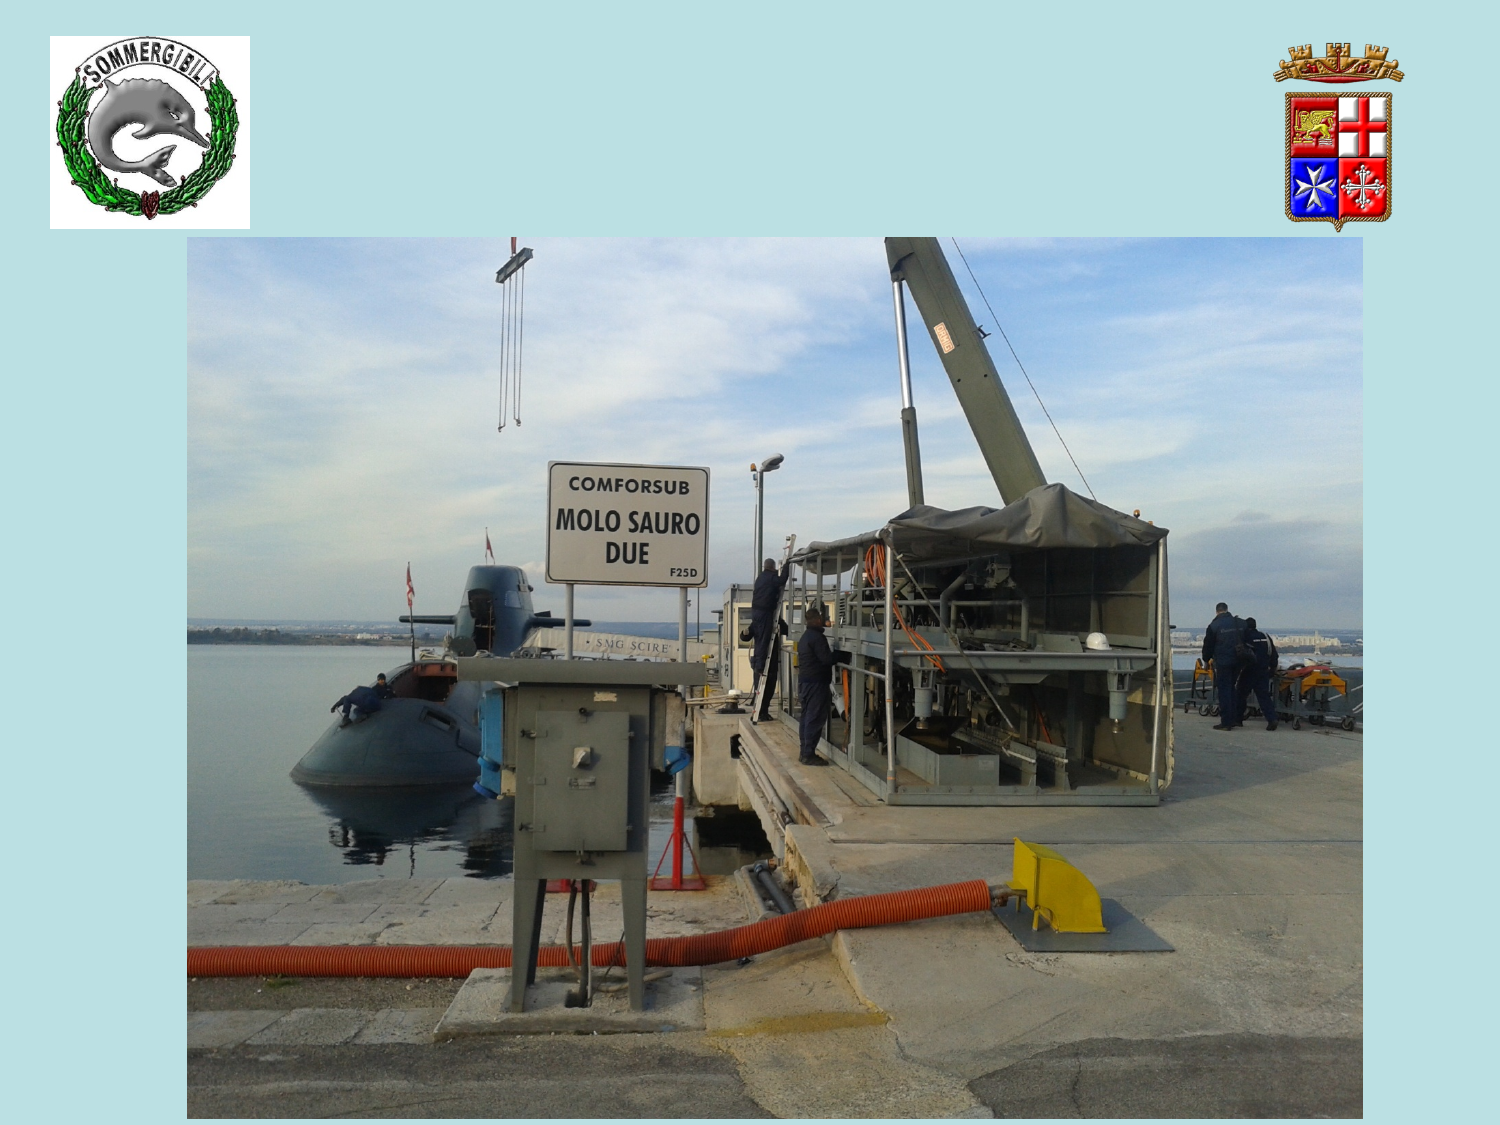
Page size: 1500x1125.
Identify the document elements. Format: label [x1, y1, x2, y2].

picture [50, 36, 250, 229]
picture [187, 36, 1419, 1120]
